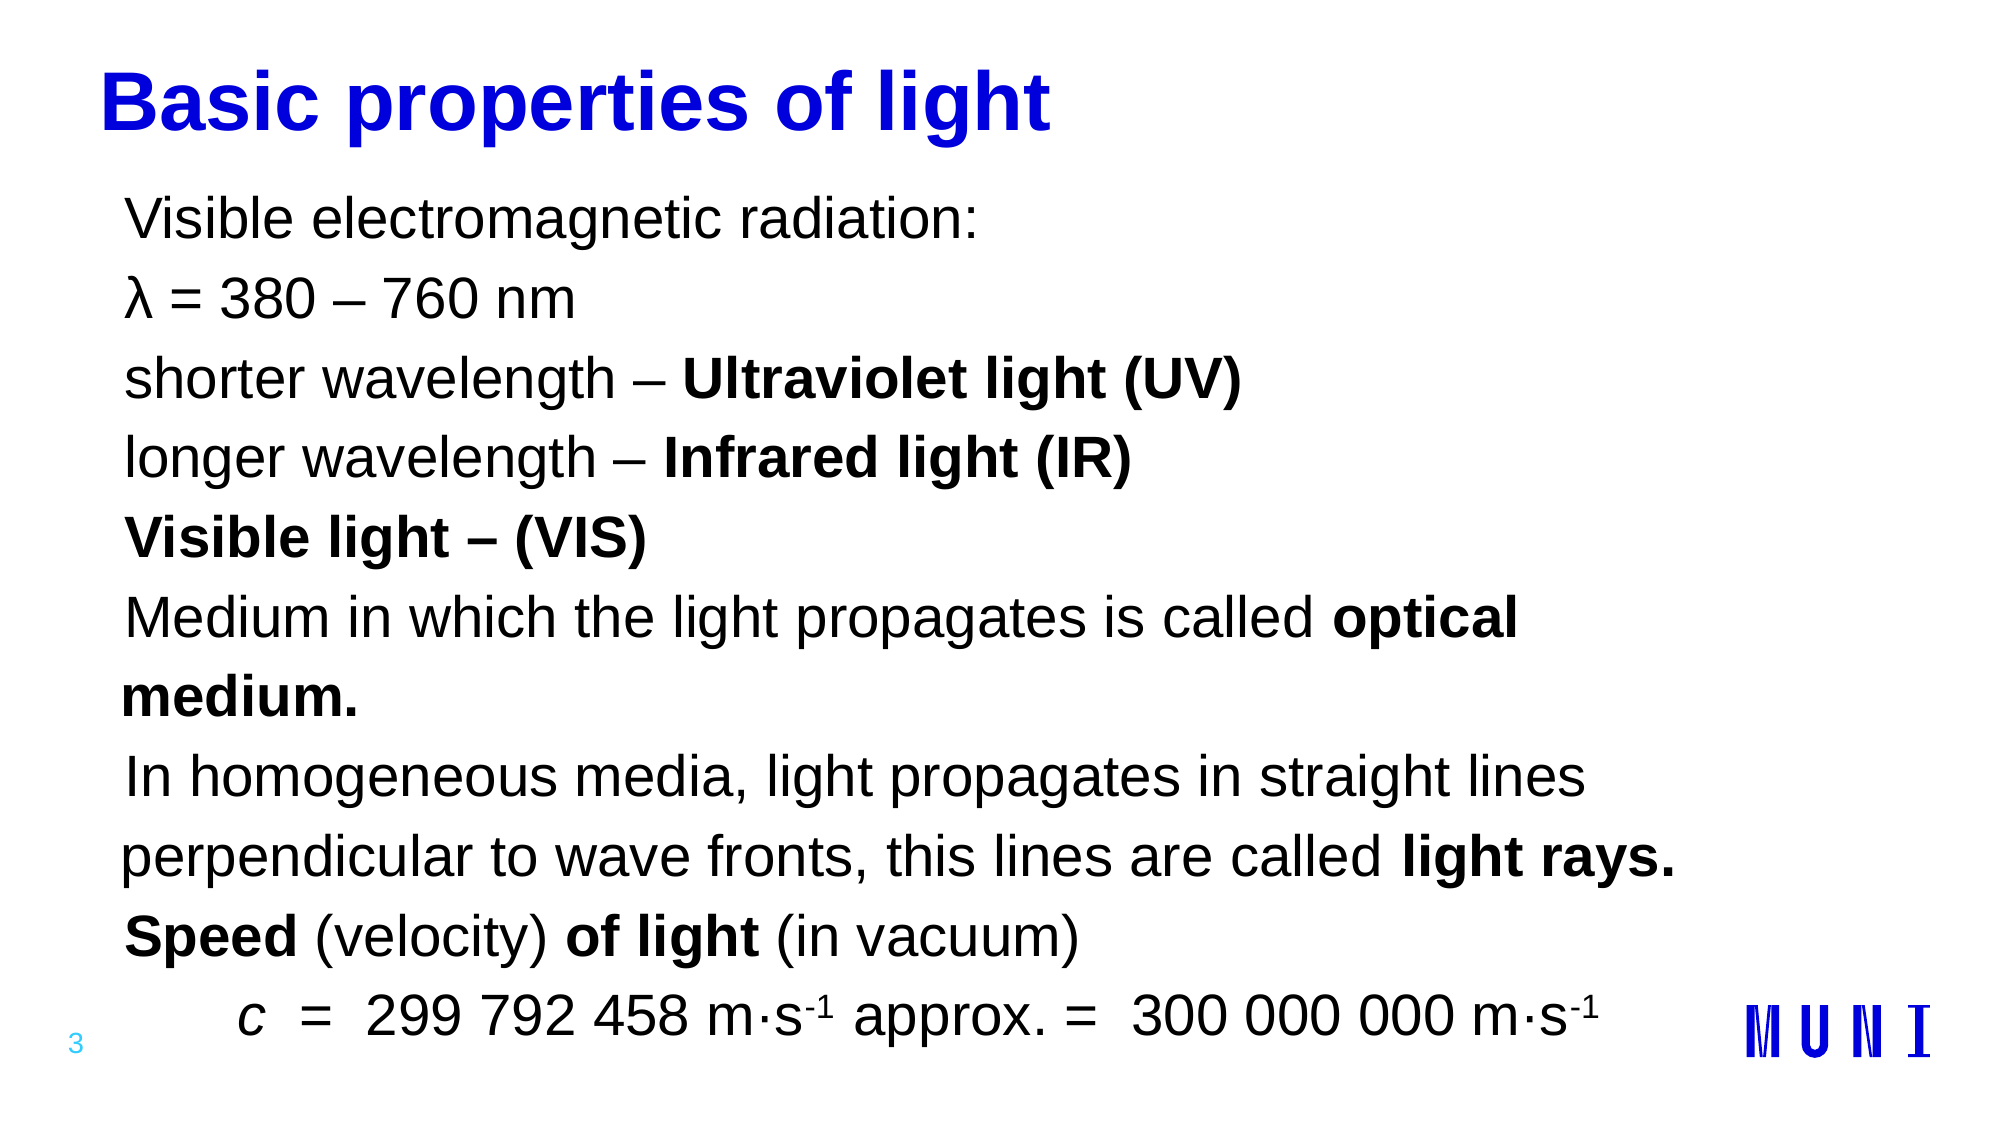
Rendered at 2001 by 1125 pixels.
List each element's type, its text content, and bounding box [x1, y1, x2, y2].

list Visible electromagnetic radiation: λ = 380 – 760 nm shorter wavelength – Ultraviolet light (UV) longer wavelength – Infrared light (IR) Visible light – (VIS) Medium in which the light propagates is called optical medium. In homogeneous media, light propagates in straight lines perpendicular to wave fronts, this lines are called light rays. Speed (velocity) of light (in vacuum) c = 299 792 458 m·s-1 approx. = 300 000 000 m·s-1 [120, 170, 1726, 1009]
title Basic properties of light [99, 64, 1450, 173]
slide_number 3 [67, 1021, 110, 1063]
